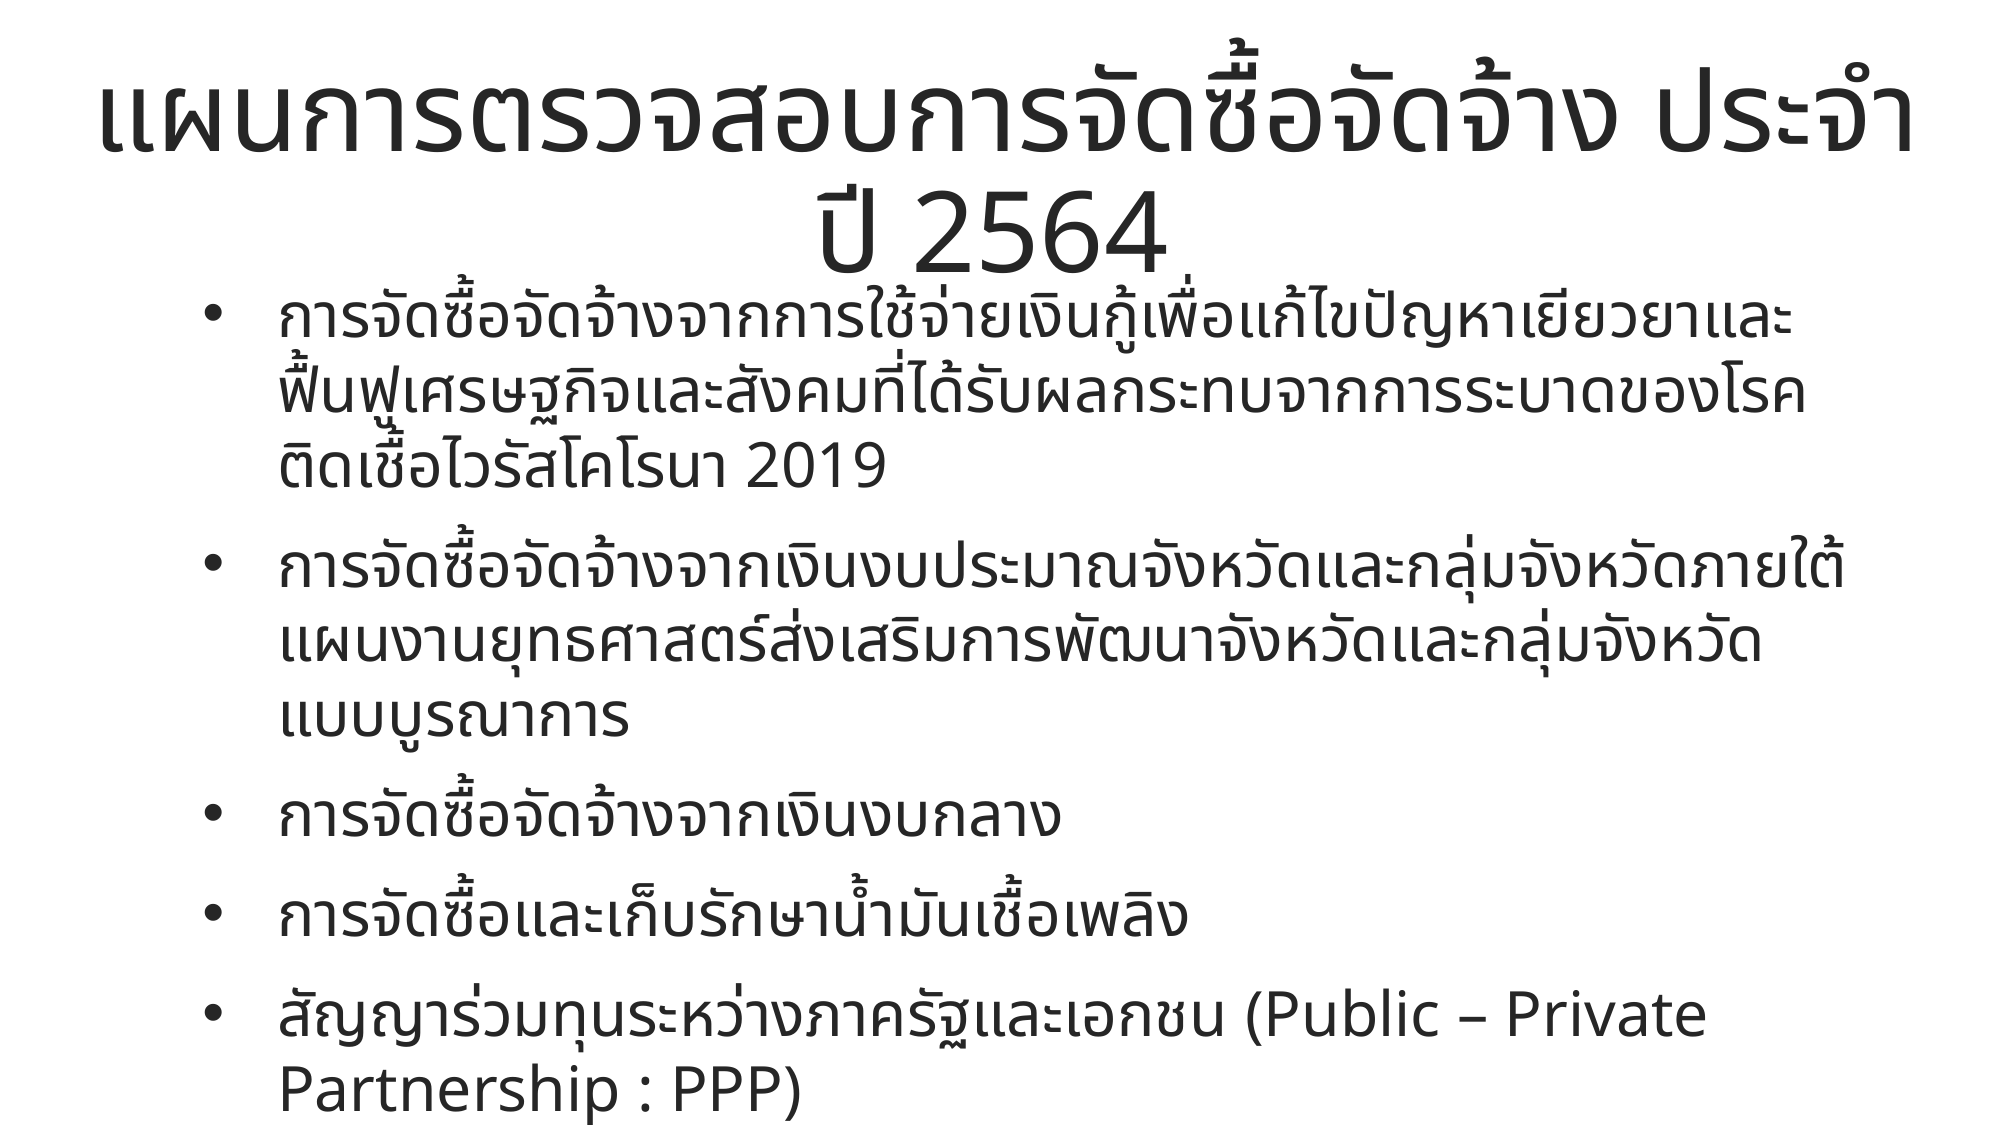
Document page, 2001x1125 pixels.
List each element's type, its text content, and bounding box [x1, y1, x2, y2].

list แผนการตรวจสอบการจัดซื้อจัดจ้าง ประจำปี 2564 [56, 116, 1956, 175]
text_box การจัดซื้อจัดจ้างจากการใช้จ่ายเงินกู้เพื่อแก้ไขปัญหาเยียวยาและฟื้นฟูเศรษฐกิจและสังคมที่ได้รับผลกระทบจากการระบาดของโรคติดเชื้อไวรัสโคโรนา 2019 การจัดซื้อจัดจ้างจากเงินงบประมาณจังหวัดและกลุ่มจังหวัดภายใต้แผนงานยุทธศาสตร์ส่งเสริมการพัฒนาจังหวัดและกลุ่มจังหวัดแบบบูรณาการ การจัดซื้อจัดจ้างจากเงินงบกลาง การจัดซื้อและเก็บรักษาน้ำมันเชื้อเพลิง สัญญาร่วมทุนระหว่างภาครัฐและเอกชน (Public – Private Partnership : PPP) สัญญาจากการประเมินความเสี่ยงของหน่วยรับตรวจในความรับผิดชอบ [187, 267, 1880, 1057]
text_box [29, 175, 1983, 1076]
